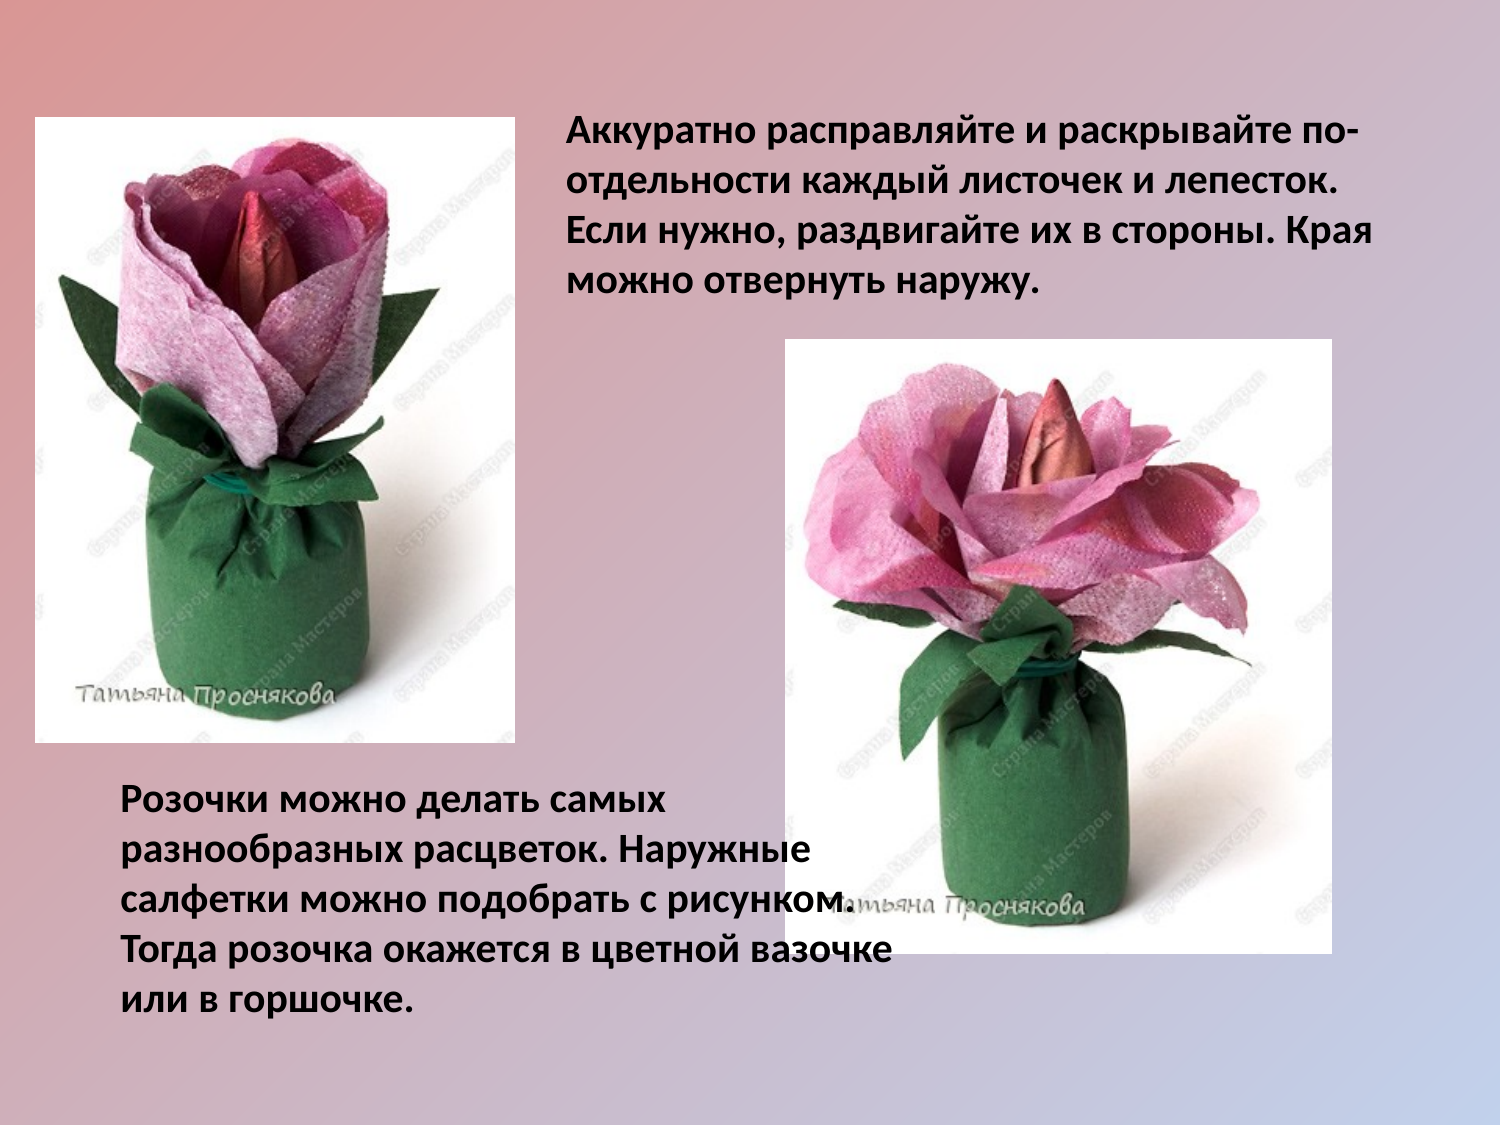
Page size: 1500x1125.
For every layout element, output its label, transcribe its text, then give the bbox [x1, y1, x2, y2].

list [34, 116, 516, 743]
text_box Аккуратно расправляйте и раскрывайте по-отдельности каждый листочек и лепесток. Если нужно, раздвигайте их в стороны. Края можно отвернуть наружу. [550, 94, 1395, 310]
text_box Розочки можно делать самых разнообразных расцветок. Наружные салфетки можно подобрать с рисунком. Тогда розочка окажется в цветной вазочке или в горшочке. [105, 763, 926, 1074]
picture [784, 339, 1333, 955]
